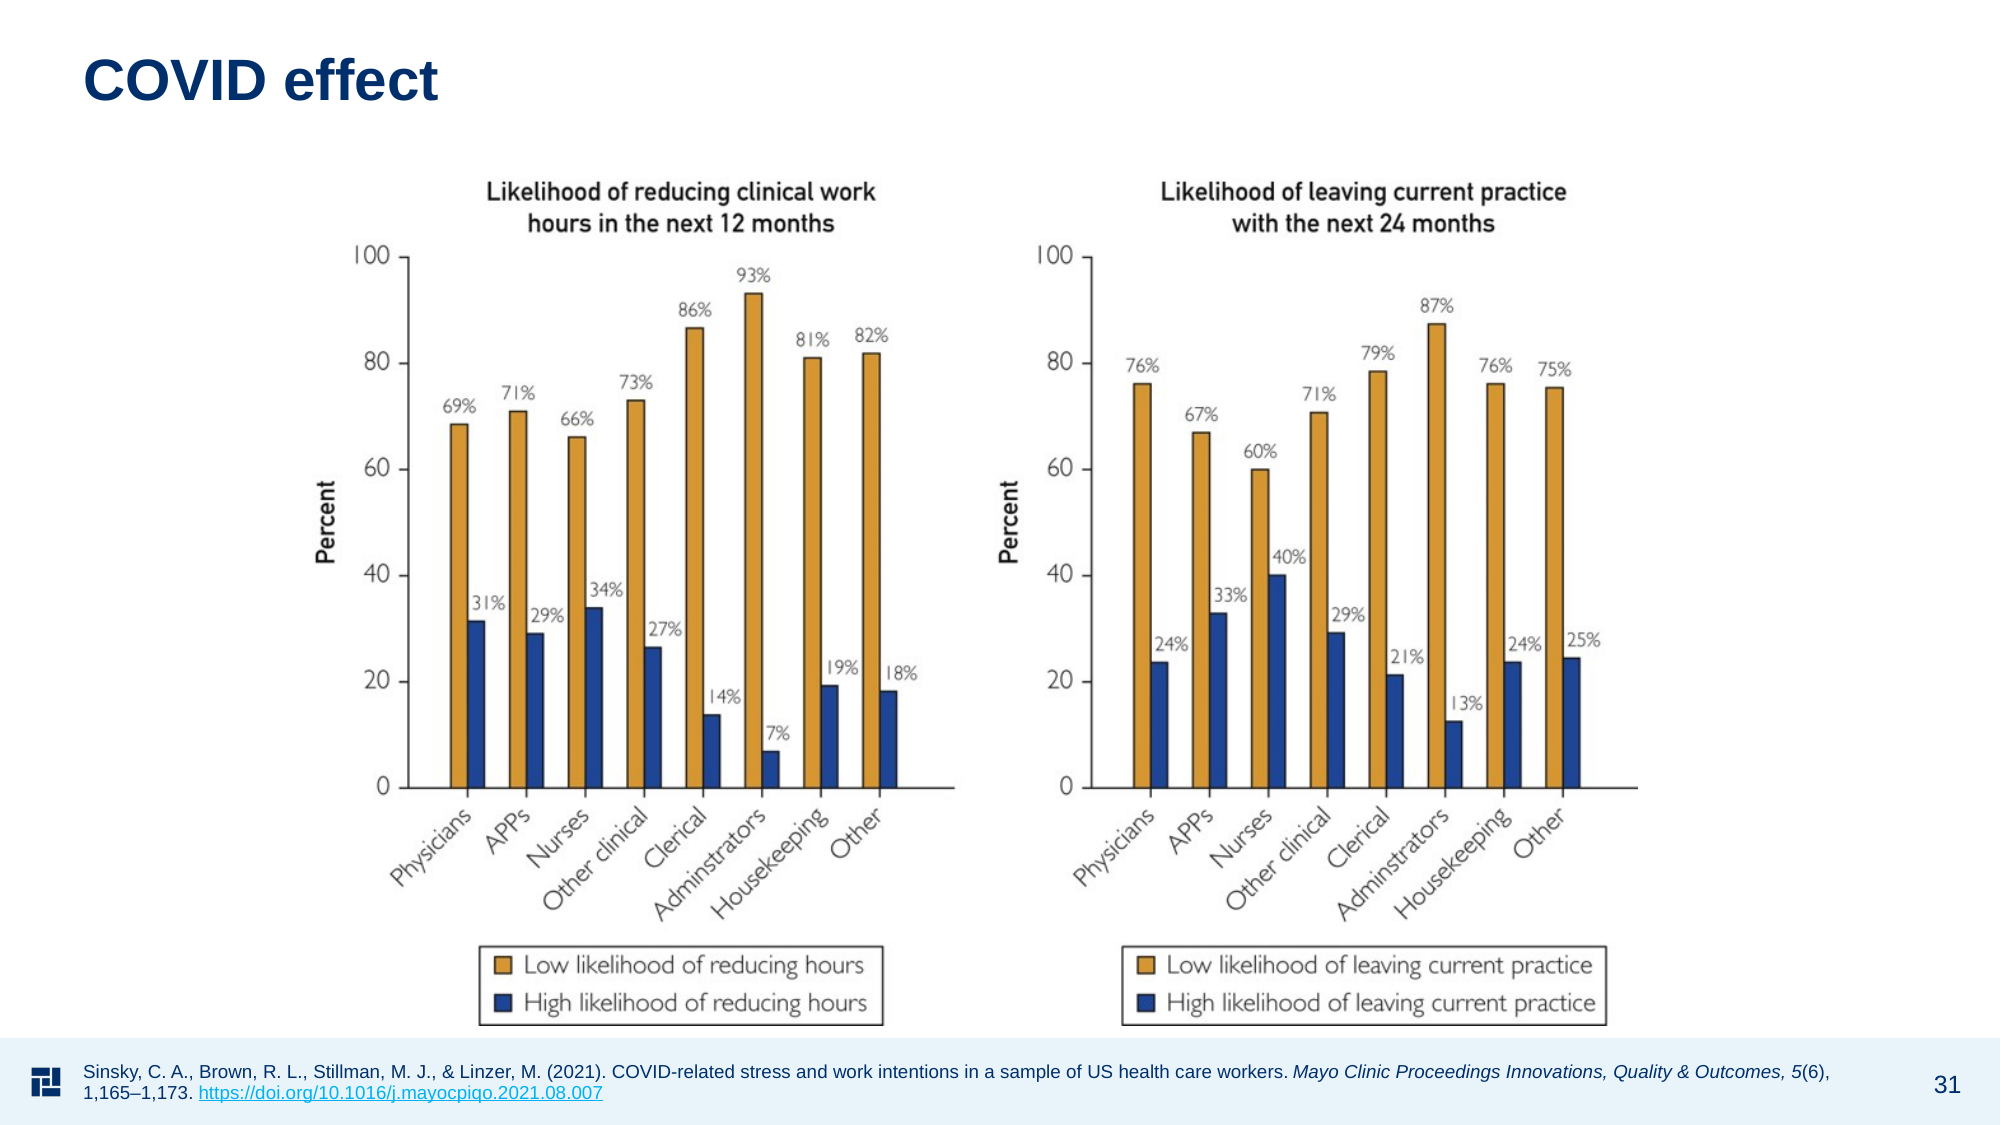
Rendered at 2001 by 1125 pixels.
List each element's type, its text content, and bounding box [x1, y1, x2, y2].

picture [30, 1066, 62, 1098]
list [312, 178, 1638, 1026]
list Sinsky, C. A., Brown, R. L., Stillman, M. J., & Linzer, M. (2021). COVID-related stress and work intentions in a sample of US health care workers. Mayo Clinic Proceedings Innovations, Quality & Outcomes, 5(6), 1,165–1,173. https://doi.org/10.1016/j.mayocpiqo.2021.08.007 [68, 1064, 1883, 1102]
title COVID effect [68, 23, 1882, 140]
slide_number 31 [1902, 1053, 1994, 1114]
